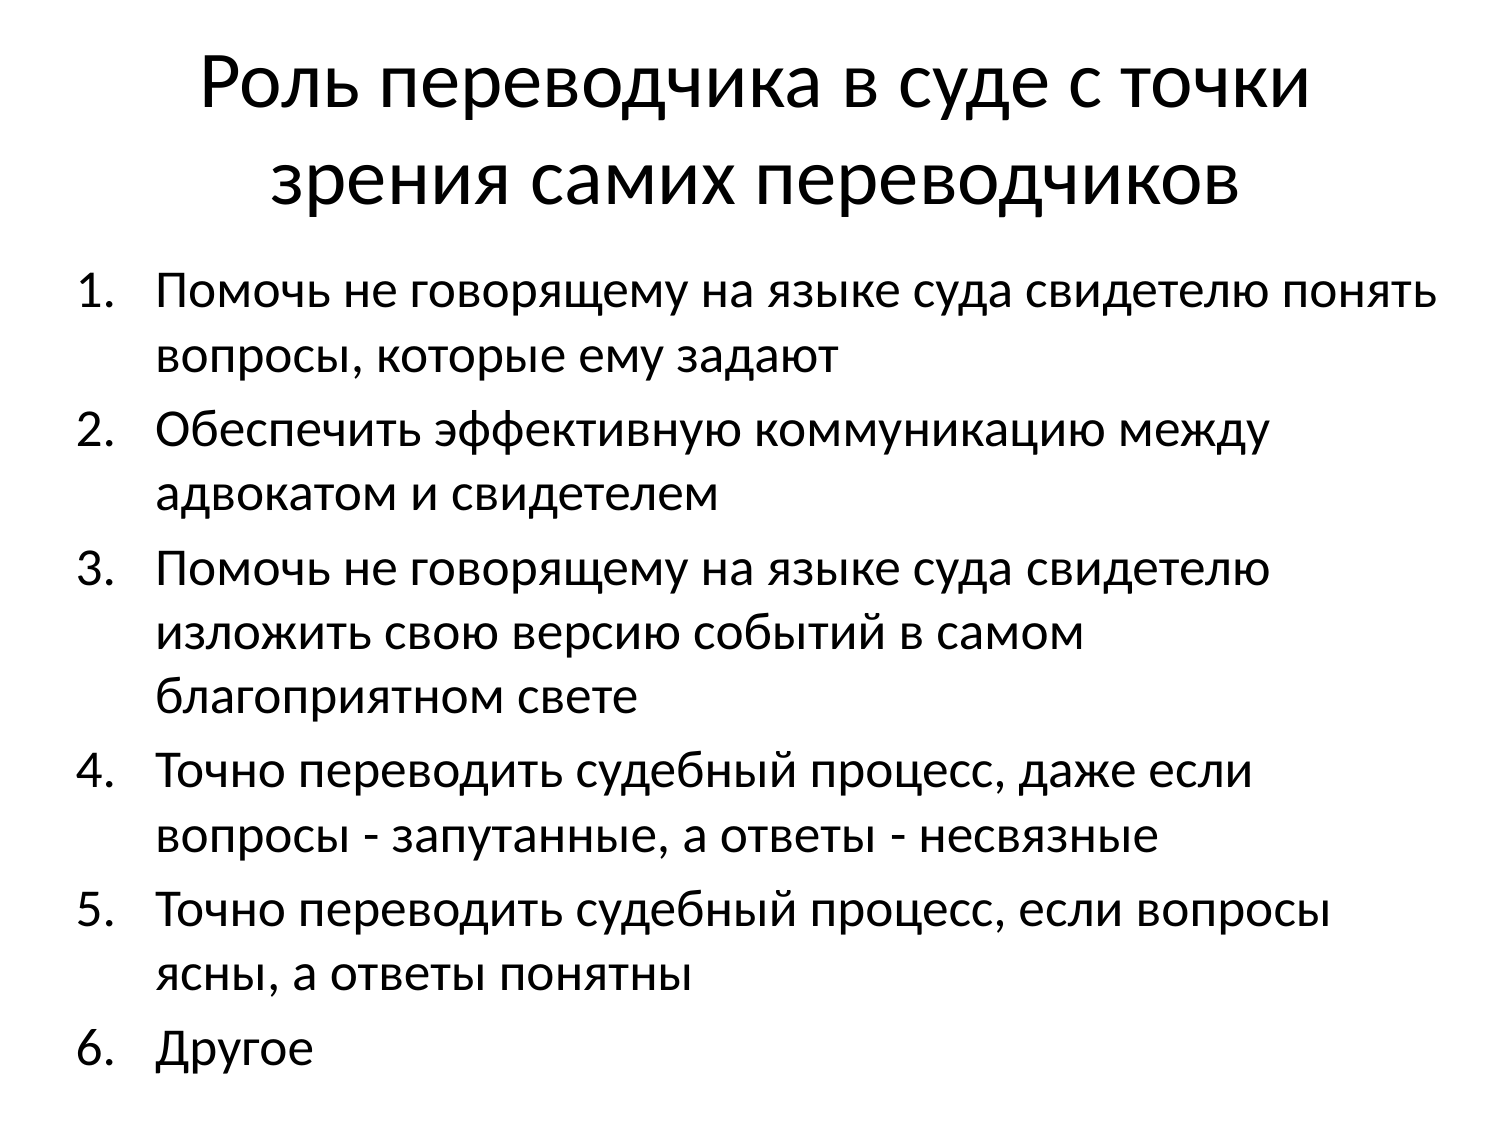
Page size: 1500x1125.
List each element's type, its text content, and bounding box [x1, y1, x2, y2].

subtitle Помочь не говорящему на языке суда свидетелю понять вопросы, которые ему задают Обеспечить эффективную коммуникацию между адвокатом и свидетелем Помочь не говорящему на языке суда свидетелю изложить свою версию событий в самом благоприятном свете Точно переводить судебный процесс, даже если вопросы - запутанные, а ответы - несвязные Точно переводить судебный процесс, если вопросы ясны, а ответы понятны Другое [60, 247, 1456, 1093]
title Роль переводчика в суде с точки зрения самих переводчиков [125, 16, 1388, 247]
